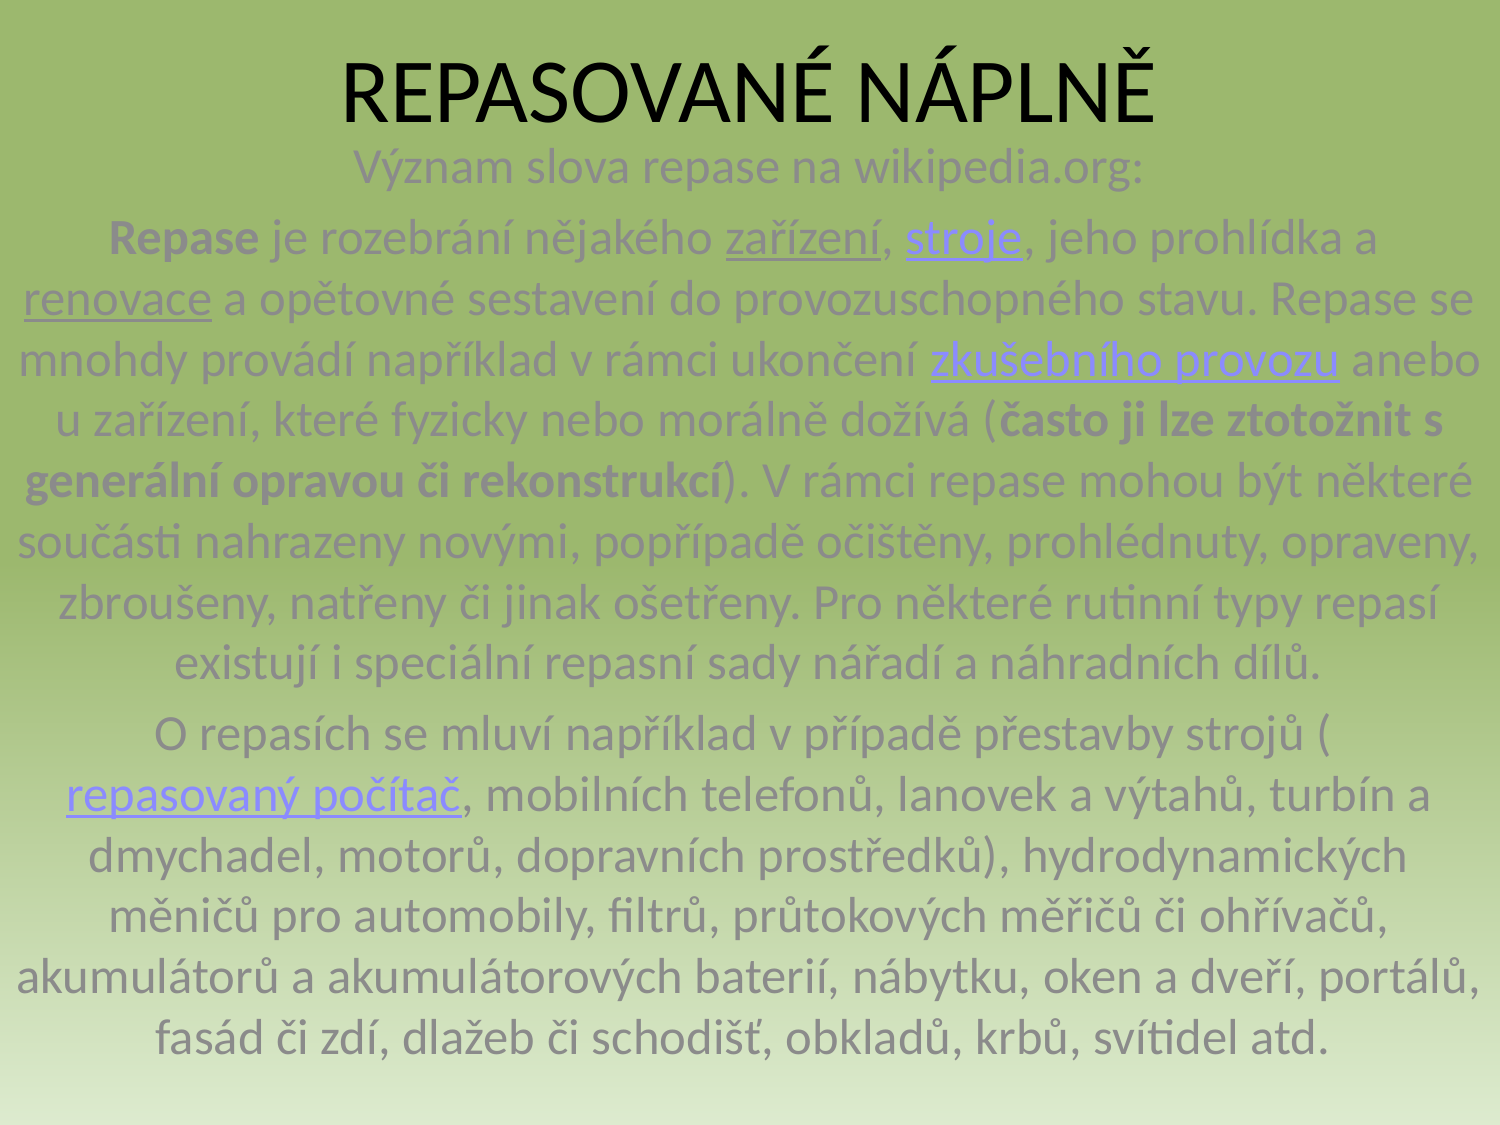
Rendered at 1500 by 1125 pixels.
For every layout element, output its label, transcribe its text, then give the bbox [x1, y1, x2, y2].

title REPASOVANÉ NÁPLNĚ [112, 0, 1388, 125]
subtitle Význam slova repase na wikipedia.org: Repase je rozebrání nějakého zařízení, stroje, jeho prohlídka a renovace a opětovné sestavení do provozuschopného stavu. Repase se mnohdy provádí například v rámci ukončení zkušebního provozu anebo u zařízení, které fyzicky nebo morálně dožívá (často ji lze ztotožnit s generální opravou či rekonstrukcí). V rámci repase mohou být některé součásti nahrazeny novými, popřípadě očištěny, prohlédnuty, opraveny, zbroušeny, natřeny či jinak ošetřeny. Pro některé rutinní typy repasí existují i speciální repasní sady nářadí a náhradních dílů. O repasích se mluví například v případě přestavby strojů ( repasovaný počítač, mobilních telefonů, lanovek a výtahů, turbín a dmychadel, motorů, dopravních prostředků), hydrodynamických měničů pro automobily, filtrů, průtokových měřičů či ohřívačů, akumulátorů a akumulátorových baterií, nábytku, oken a dveří, portálů, fasád či zdí, dlažeb či schodišť, obkladů, krbů, svítidel atd. [0, 125, 1500, 1125]
